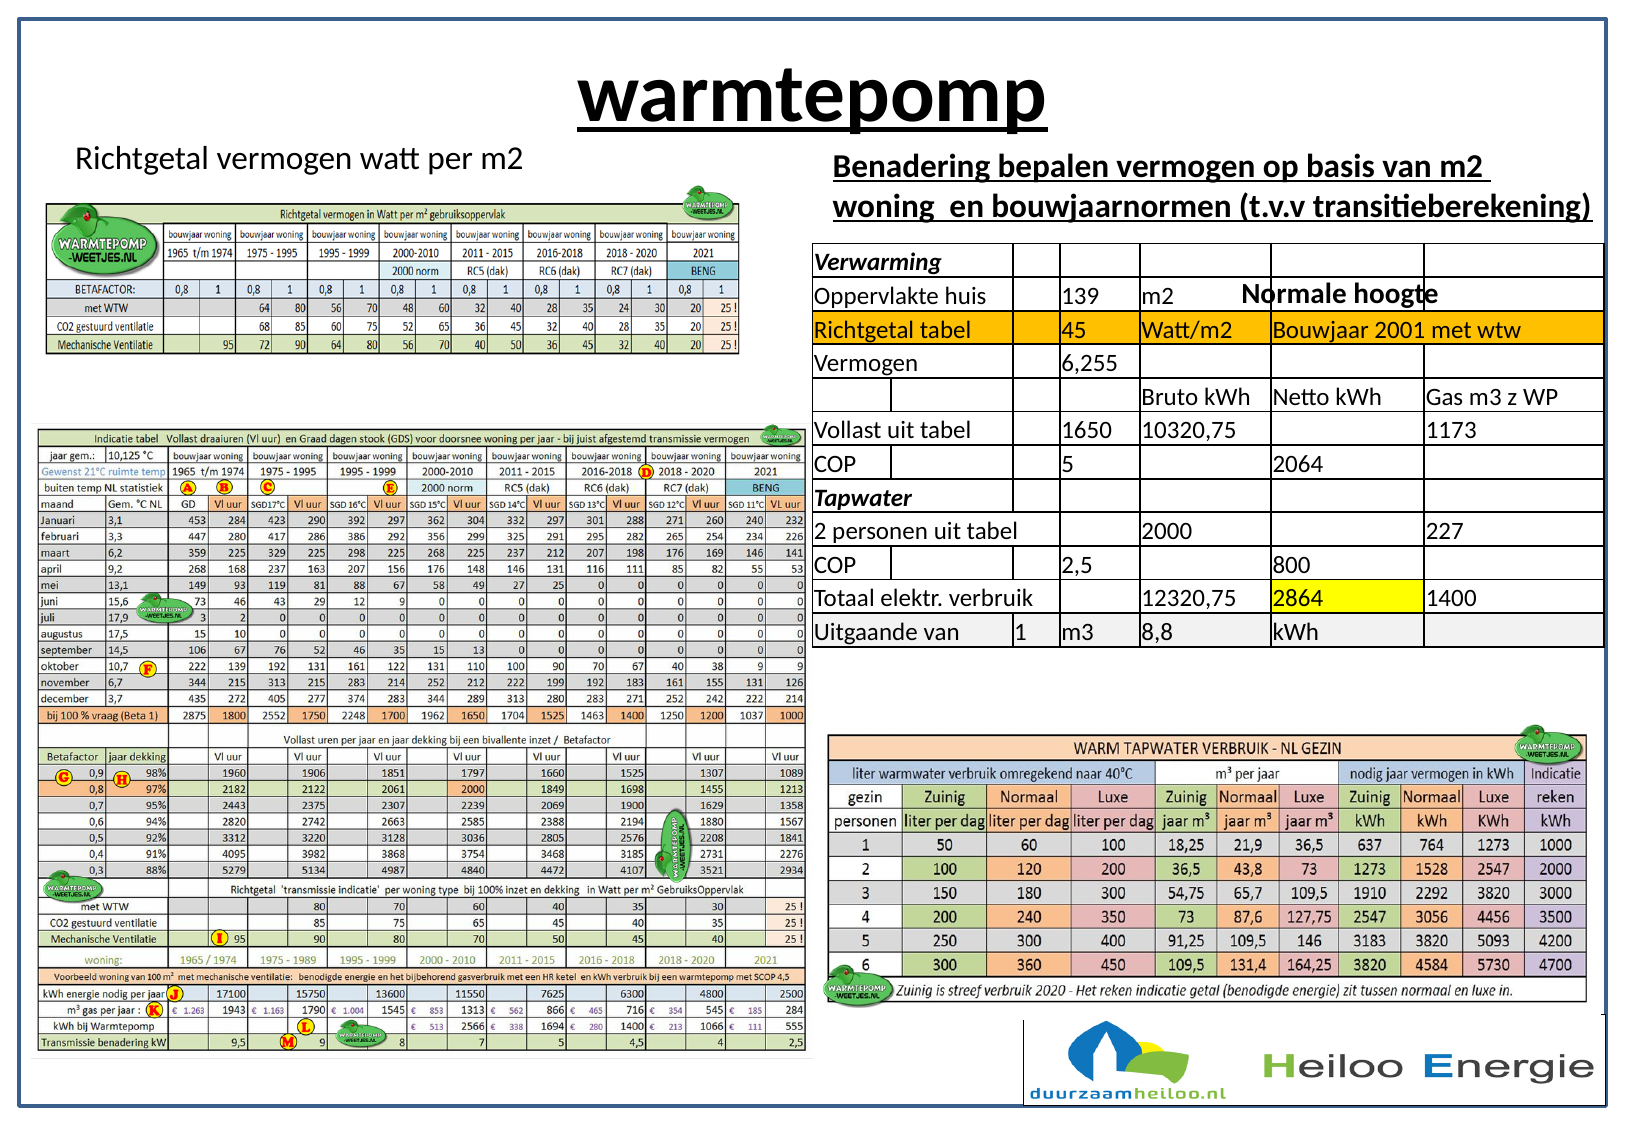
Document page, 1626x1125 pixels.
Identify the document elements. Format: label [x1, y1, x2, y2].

picture [31, 420, 1601, 1059]
text_box [0, 0, 1625, 75]
text_box [18, 18, 1607, 1107]
picture [32, 184, 754, 374]
